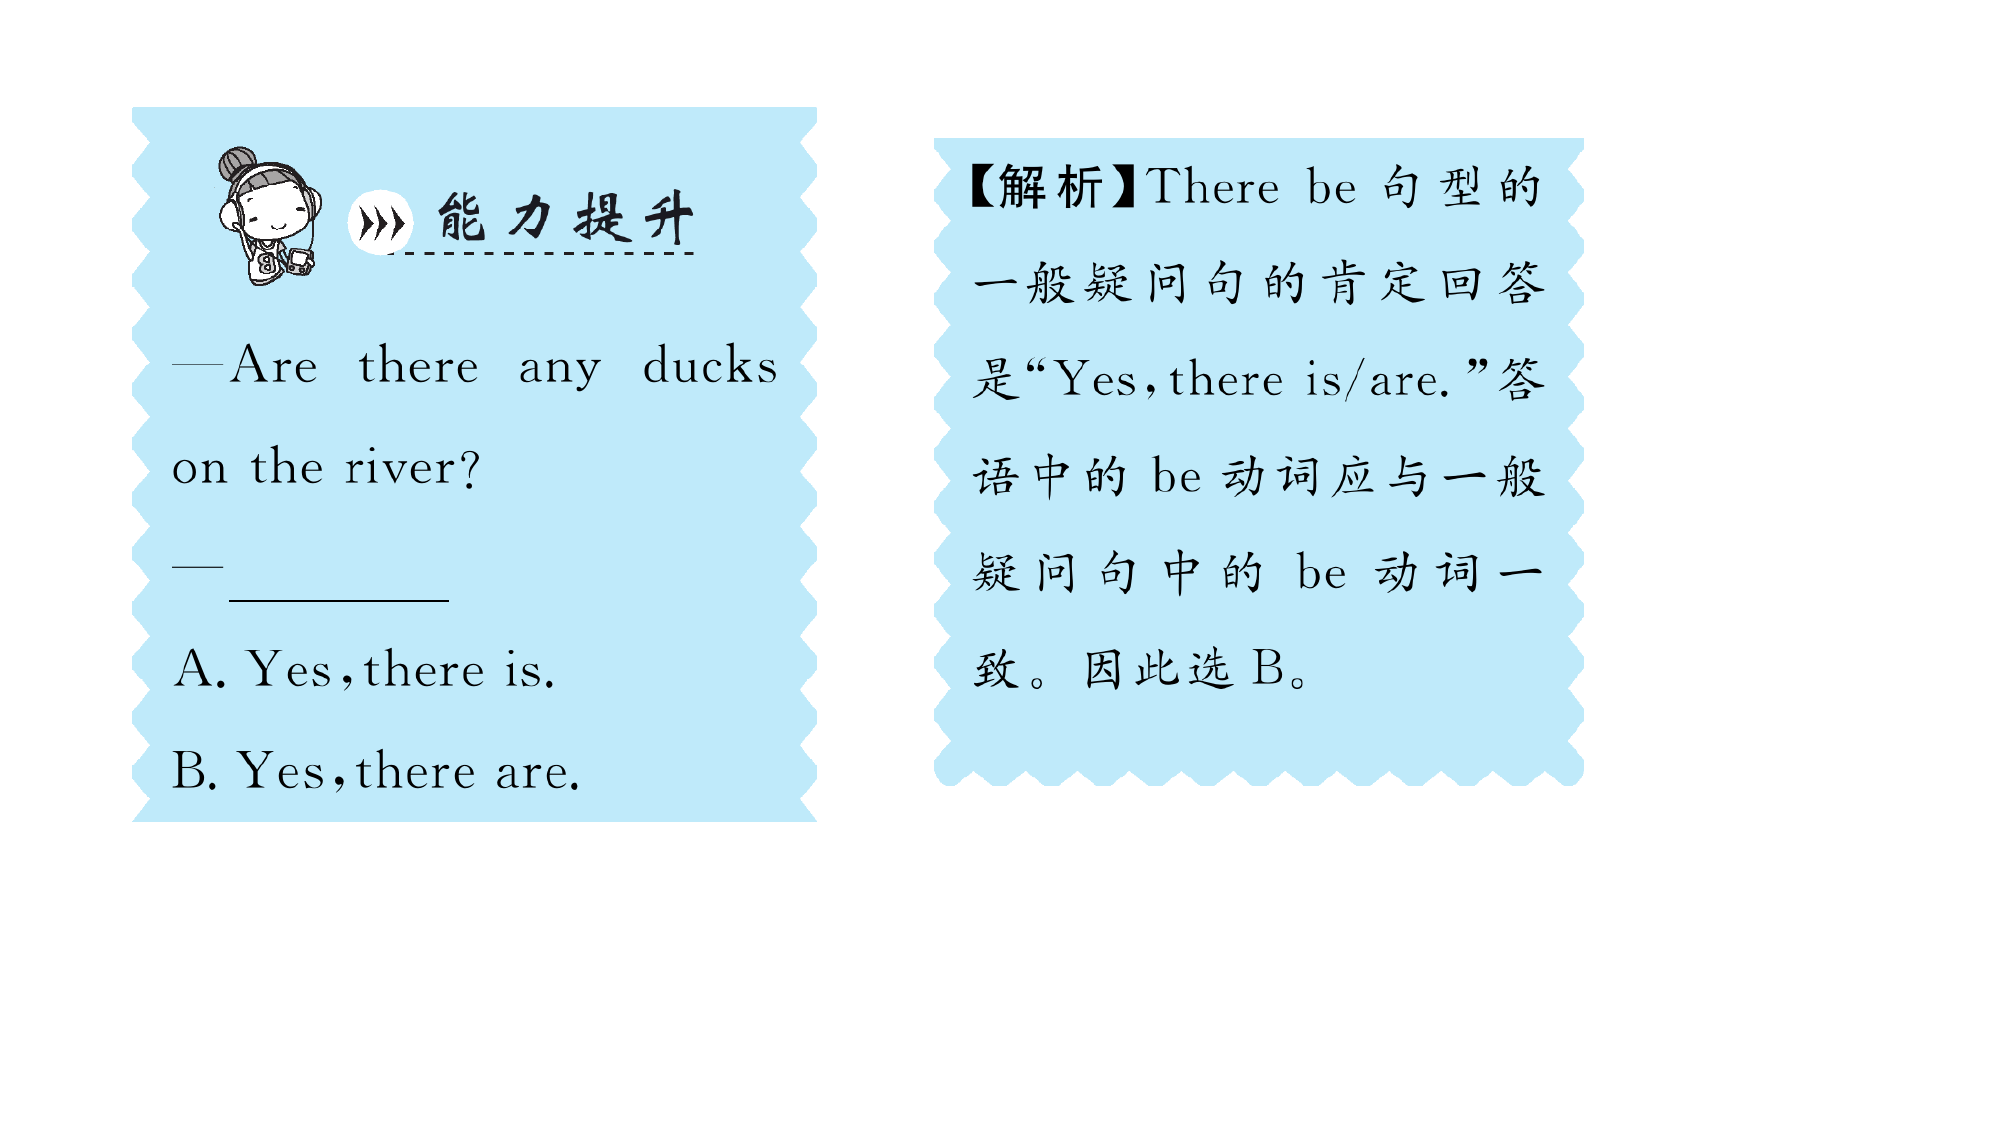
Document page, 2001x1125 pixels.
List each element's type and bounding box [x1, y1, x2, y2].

picture [929, 138, 1622, 800]
picture [127, 107, 857, 822]
